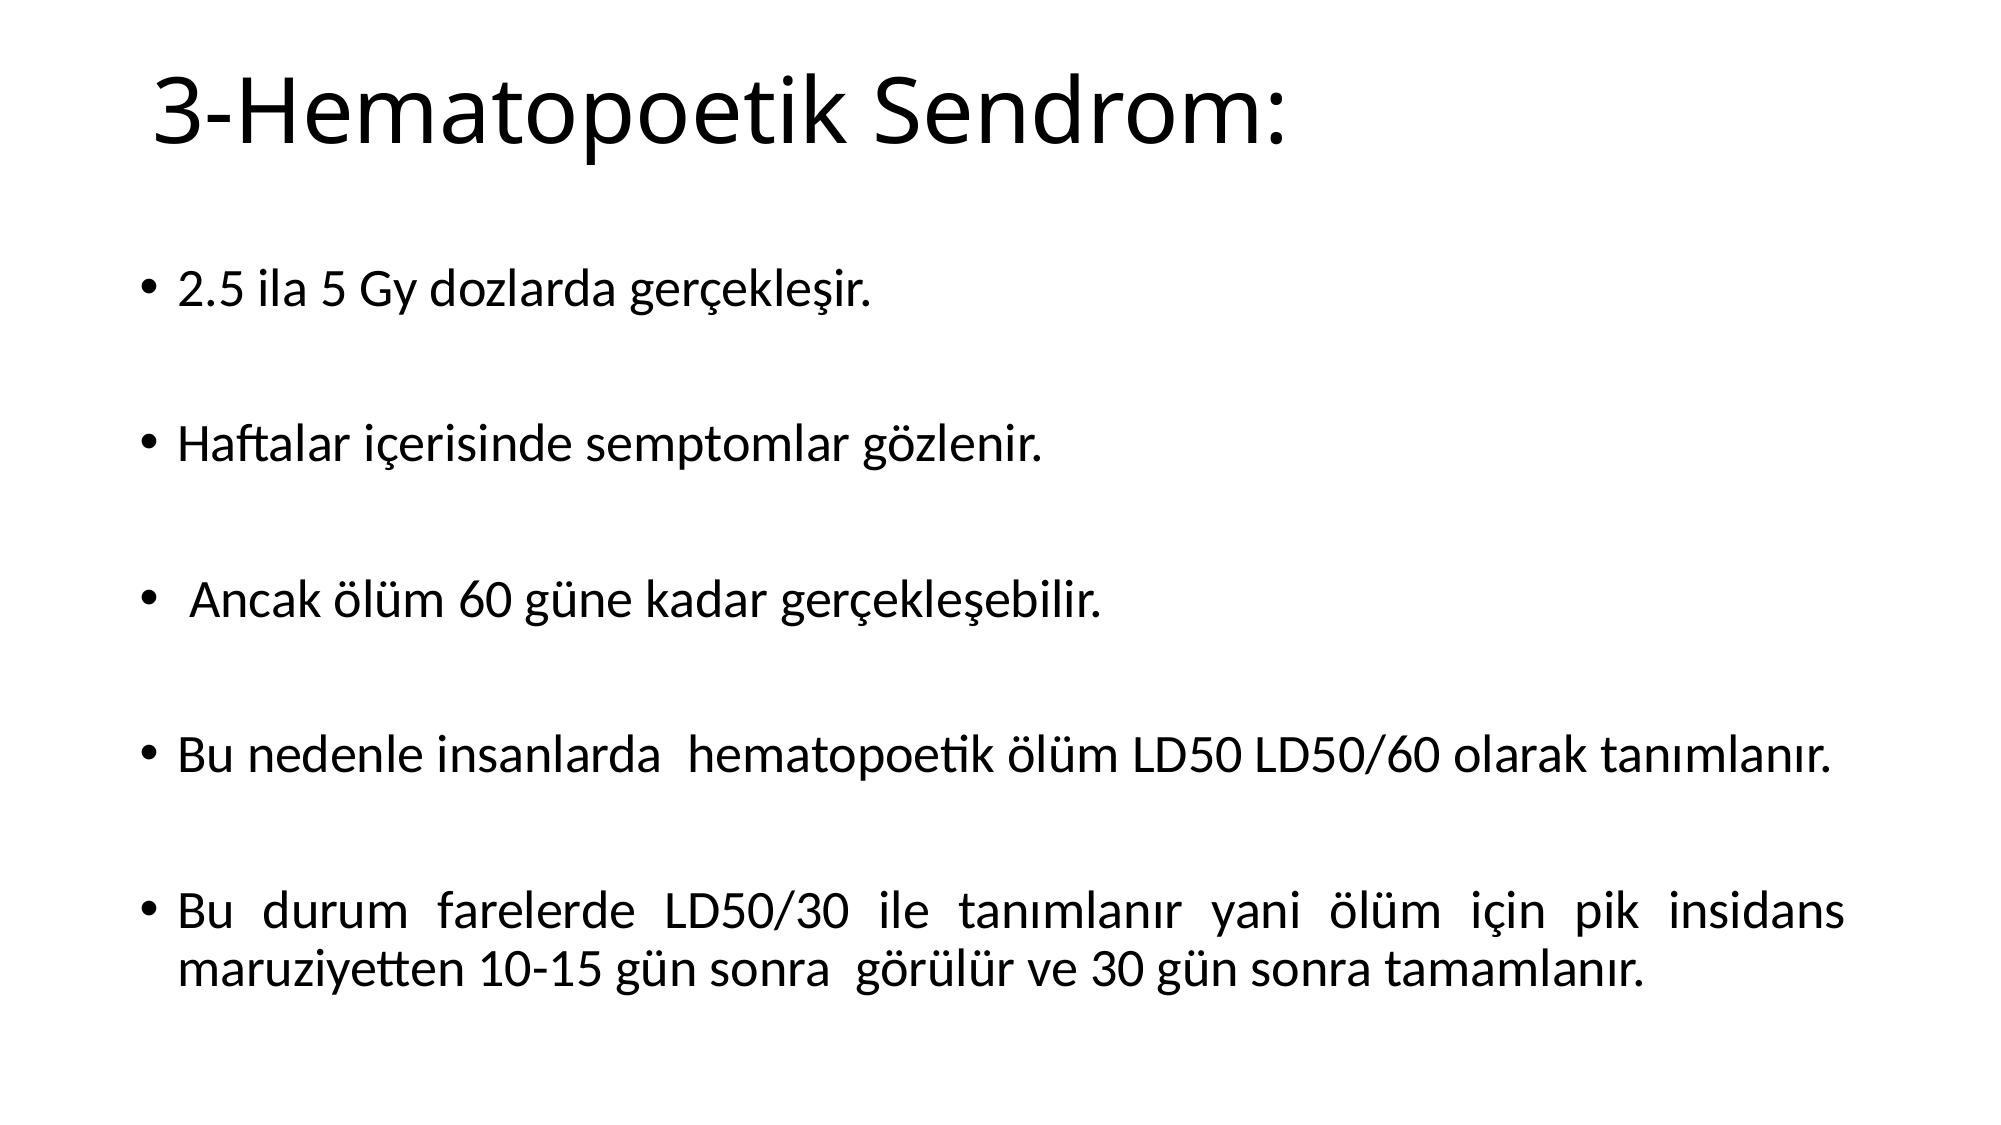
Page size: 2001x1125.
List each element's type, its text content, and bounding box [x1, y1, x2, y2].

list 2.5 ila 5 Gy dozlarda gerçekleşir. Haftalar içerisinde semptomlar gözlenir. Ancak ölüm 60 güne kadar gerçekleşebilir. Bu nedenle insanlarda hematopoetik ölüm LD50 LD50/60 olarak tanımlanır. Bu durum farelerde LD50/30 ile tanımlanır yani ölüm için pik insidans maruziyetten 10-15 gün sonra görülür ve 30 gün sonra tamamlanır. [124, 251, 1863, 1014]
title 3-Hematopoetik Sendrom: [137, 59, 1863, 251]
